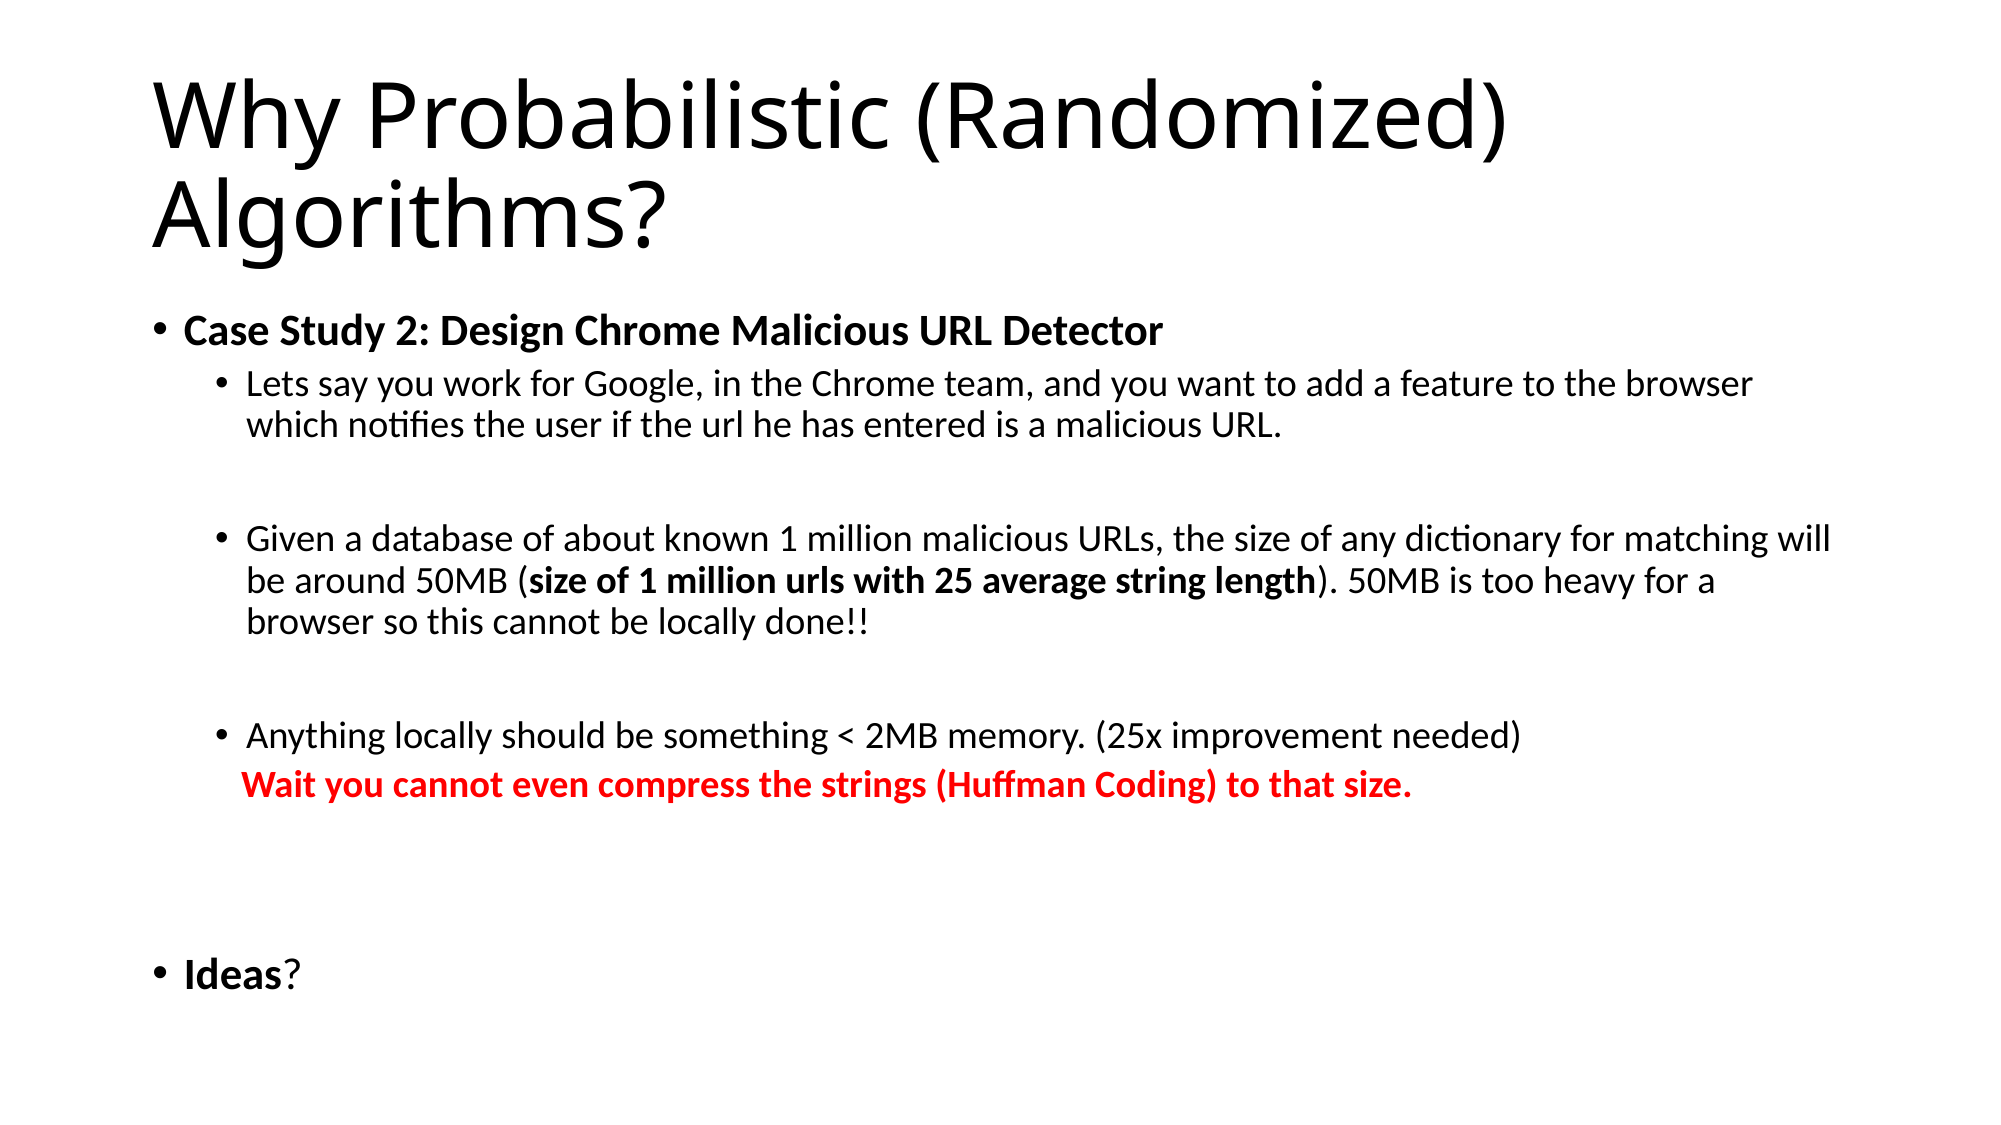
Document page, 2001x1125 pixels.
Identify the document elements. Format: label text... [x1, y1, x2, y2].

title Why Probabilistic (Randomized) Algorithms? [137, 59, 1863, 278]
list Case Study 2: Design Chrome Malicious URL Detector Lets say you work for Google, in the Chrome team, and you want to add a feature to the browser which notifies the user if the url he has entered is a malicious URL. Given a database of about known 1 million malicious URLs, the size of any dictionary for matching will be around 50MB (size of 1 million urls with 25 average string length). 50MB is too heavy for a browser so this cannot be locally done!! Anything locally should be something < 2MB memory. (25x improvement needed) Wait you cannot even compress the strings (Huffman Coding) to that size. Ideas? [137, 299, 1863, 1014]
